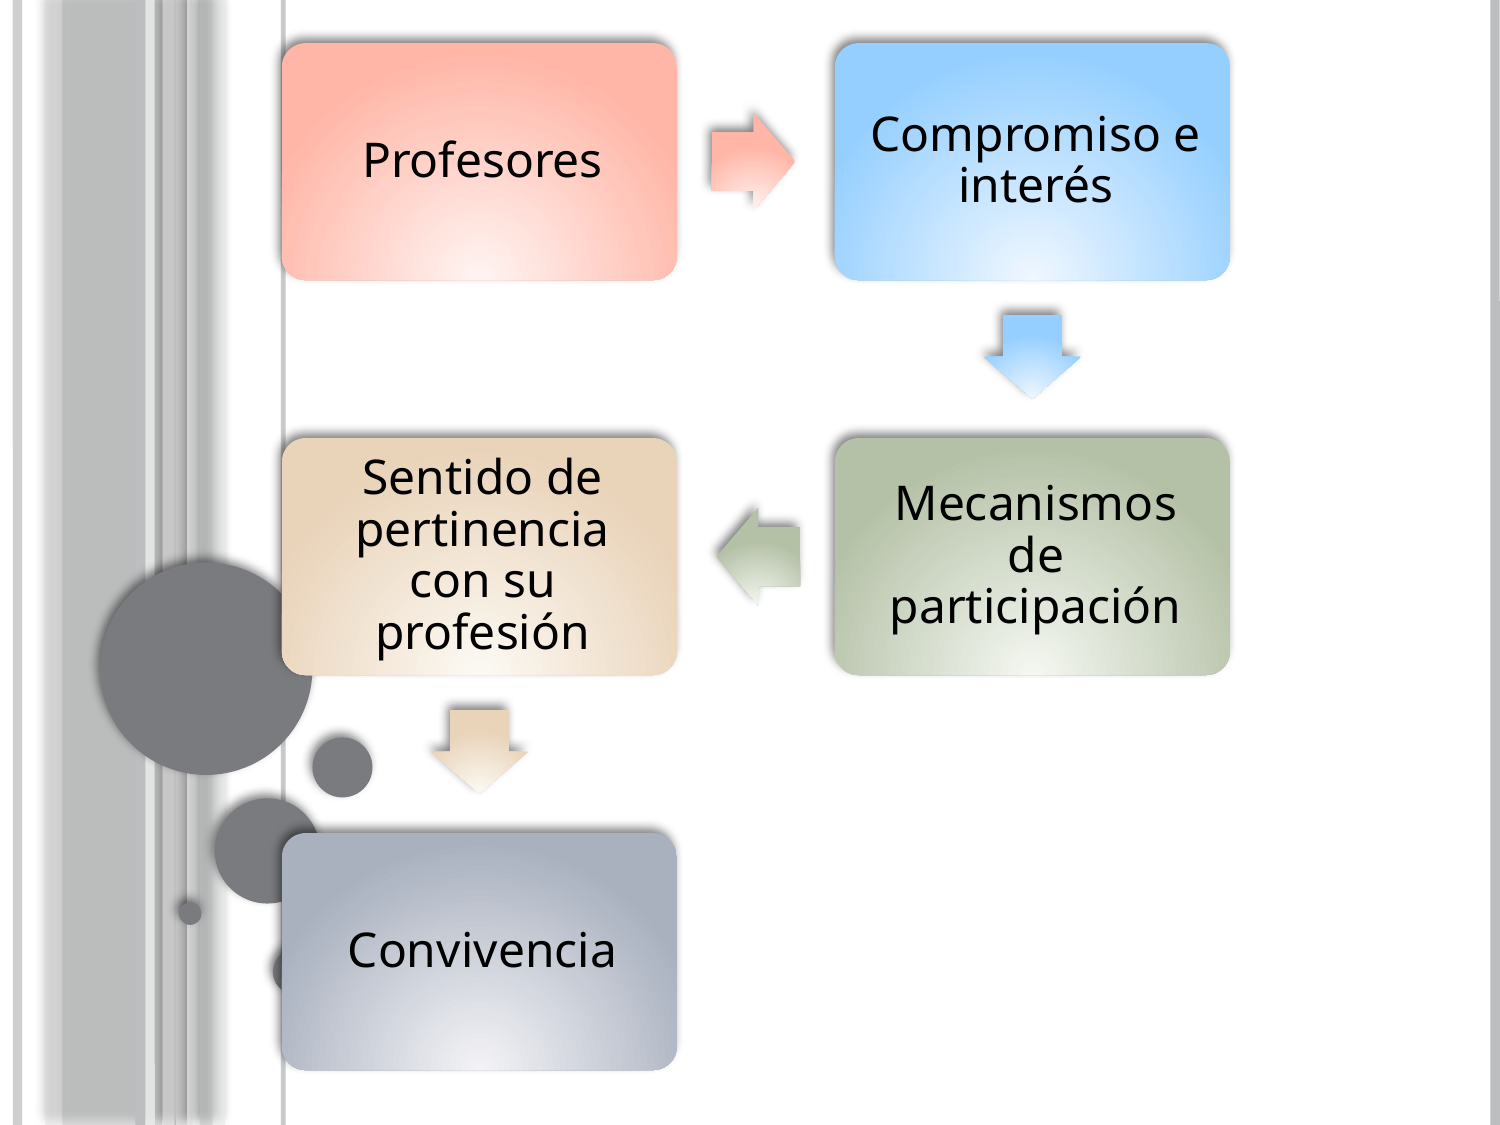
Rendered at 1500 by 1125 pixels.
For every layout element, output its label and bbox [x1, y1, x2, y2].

text_box [41, 42, 1471, 1071]
